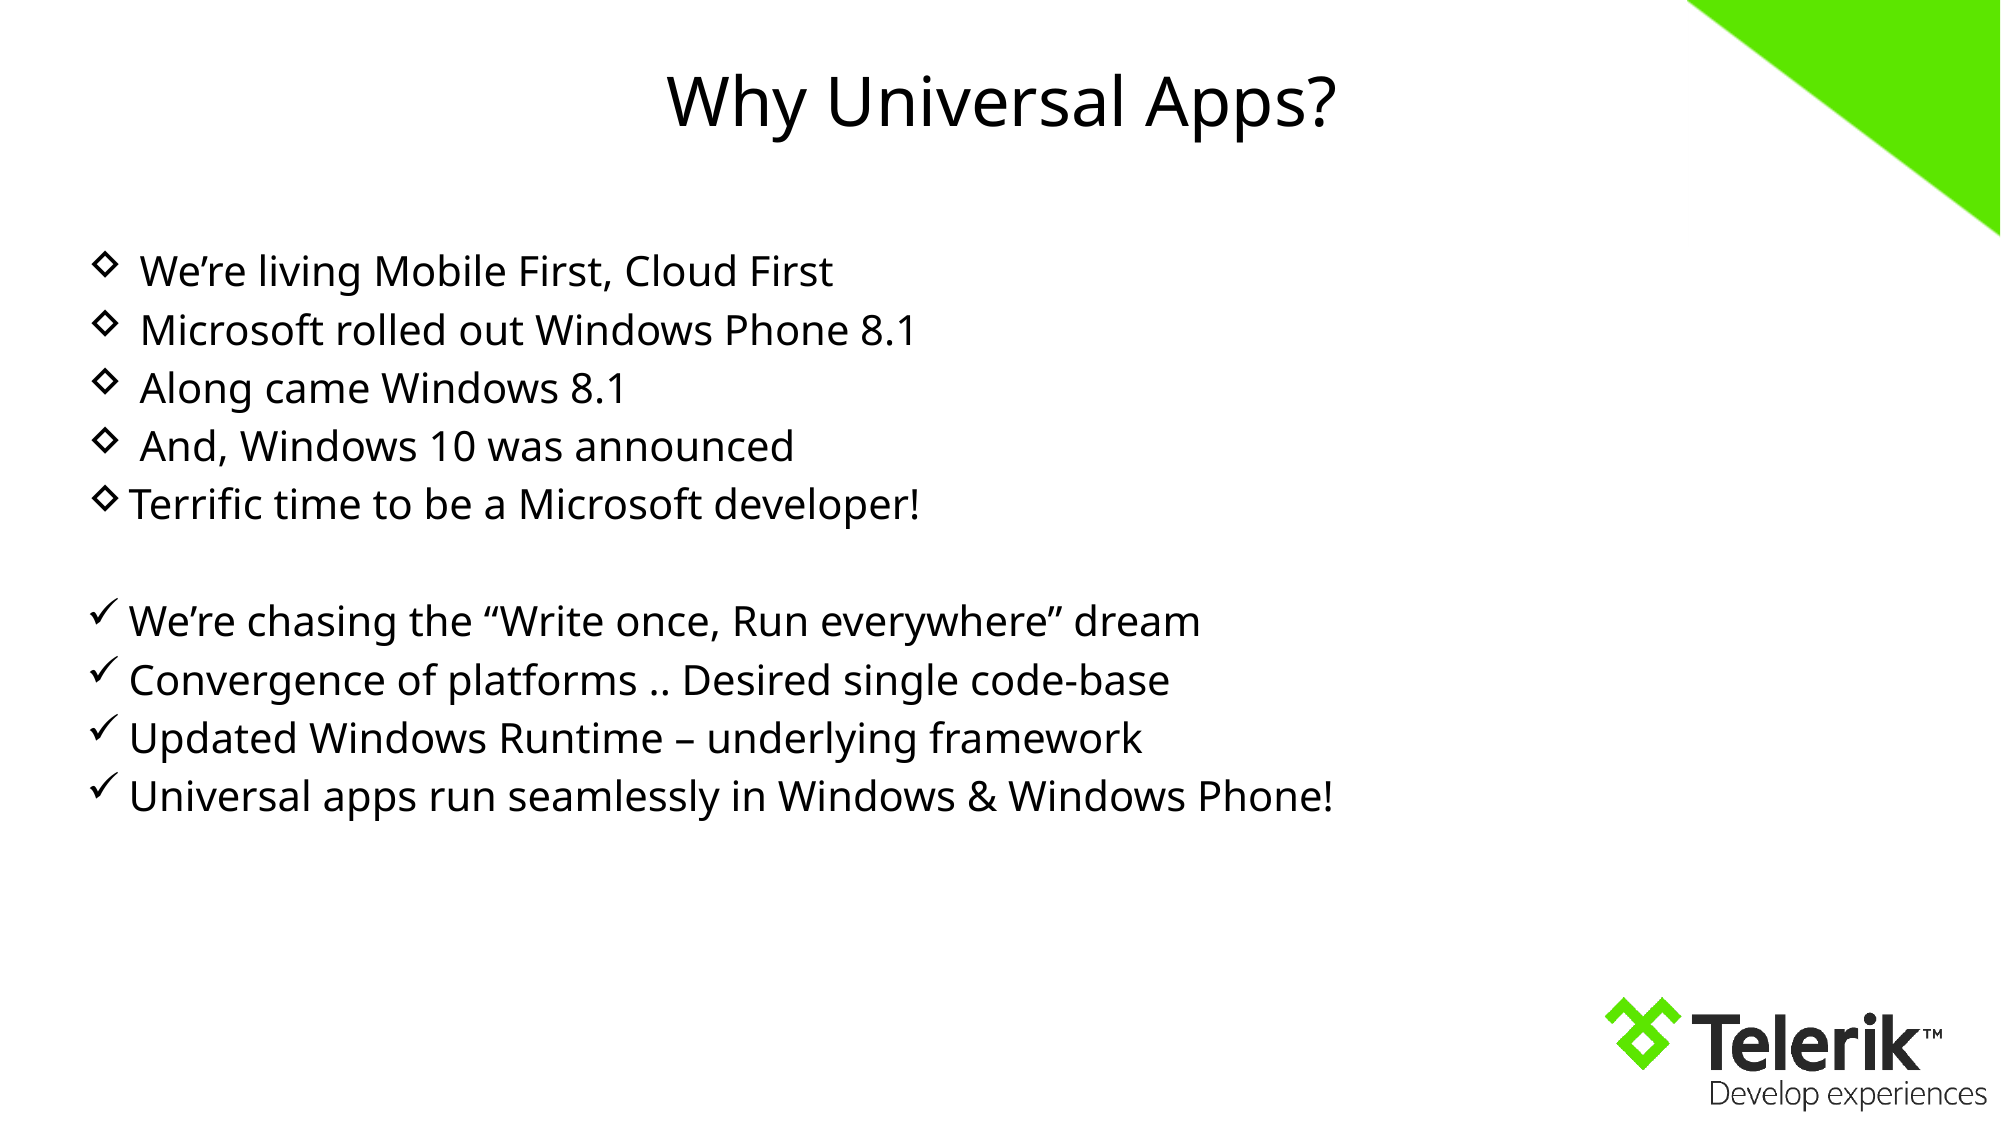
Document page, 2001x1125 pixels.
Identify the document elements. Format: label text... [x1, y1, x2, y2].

picture [1687, 0, 2001, 247]
list We’re living Mobile First, Cloud First Microsoft rolled out Windows Phone 8.1 Along came Windows 8.1 And, Windows 10 was announced Terrific time to be a Microsoft developer! We’re chasing the “Write once, Run everywhere” dream Convergence of platforms .. Desired single code-base Updated Windows Runtime – underlying framework Universal apps run seamlessly in Windows & Windows Phone! [71, 237, 1932, 938]
picture [1595, 977, 2001, 1125]
title Why Universal Apps? [71, 50, 1932, 176]
